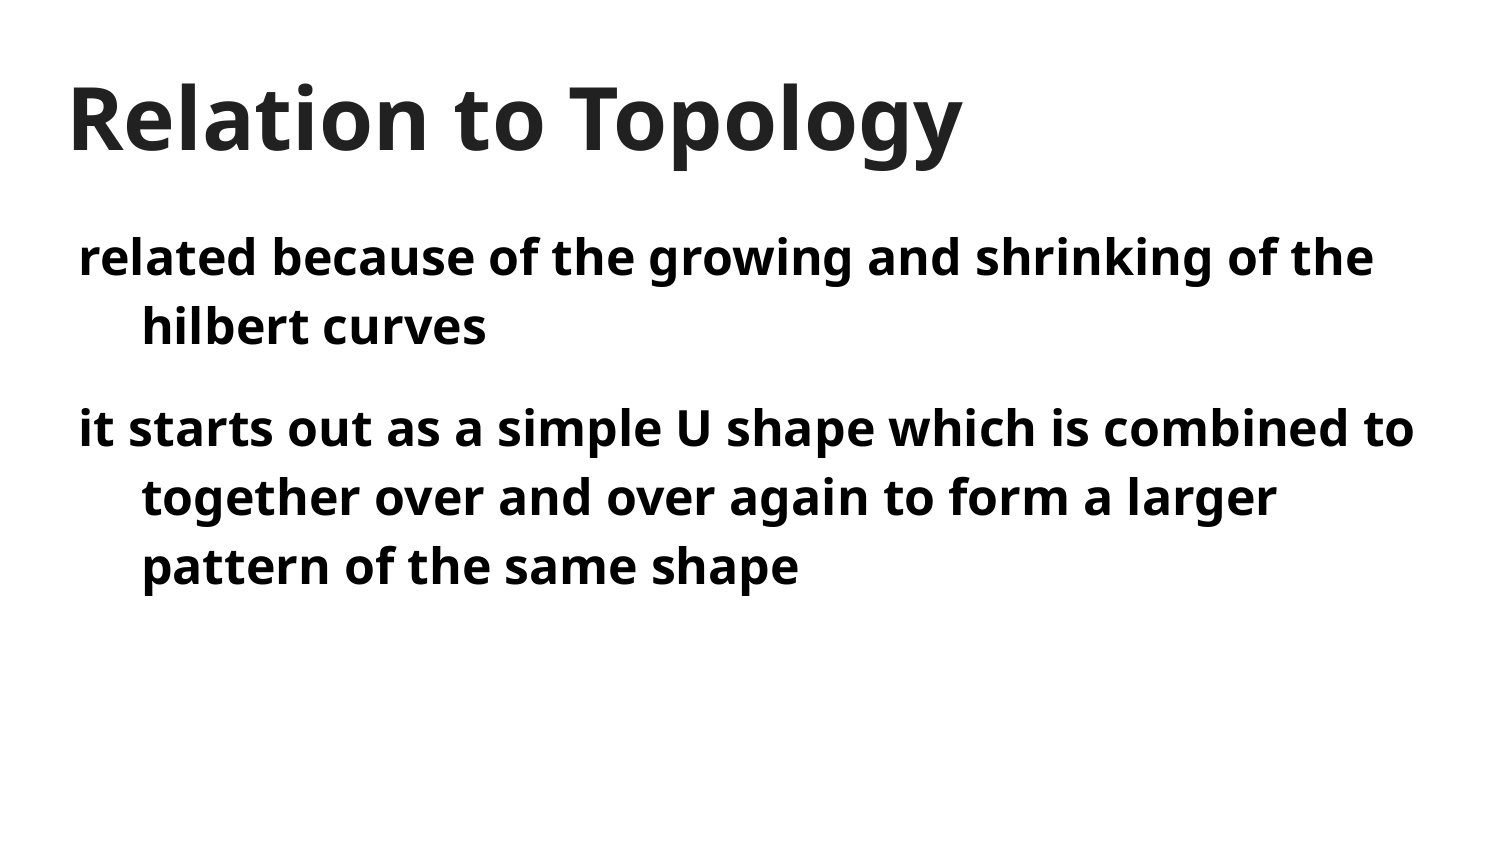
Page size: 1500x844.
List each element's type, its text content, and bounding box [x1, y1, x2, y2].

list related because of the growing and shrinking of the hilbert curves it starts out as a simple U shape which is combined to together over and over again to form a larger pattern of the same shape [51, 201, 1449, 750]
title Relation to Topology [51, 48, 1449, 180]
